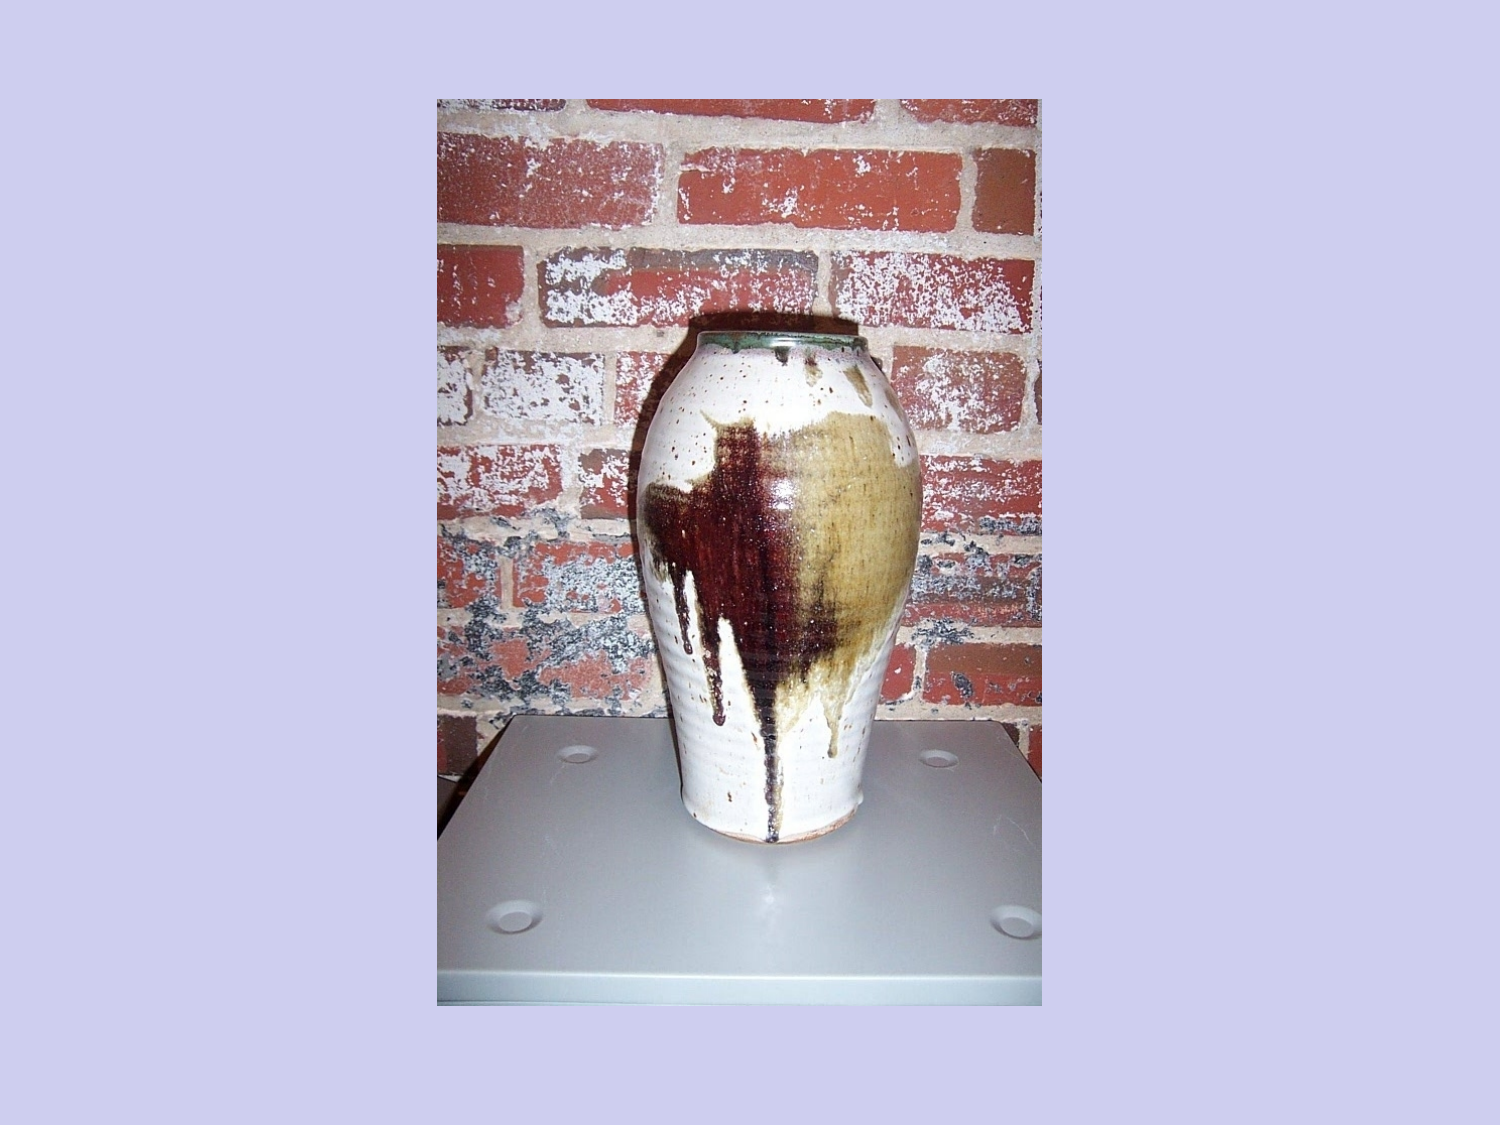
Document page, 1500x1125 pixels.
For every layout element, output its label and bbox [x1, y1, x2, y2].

picture [437, 99, 1042, 1007]
